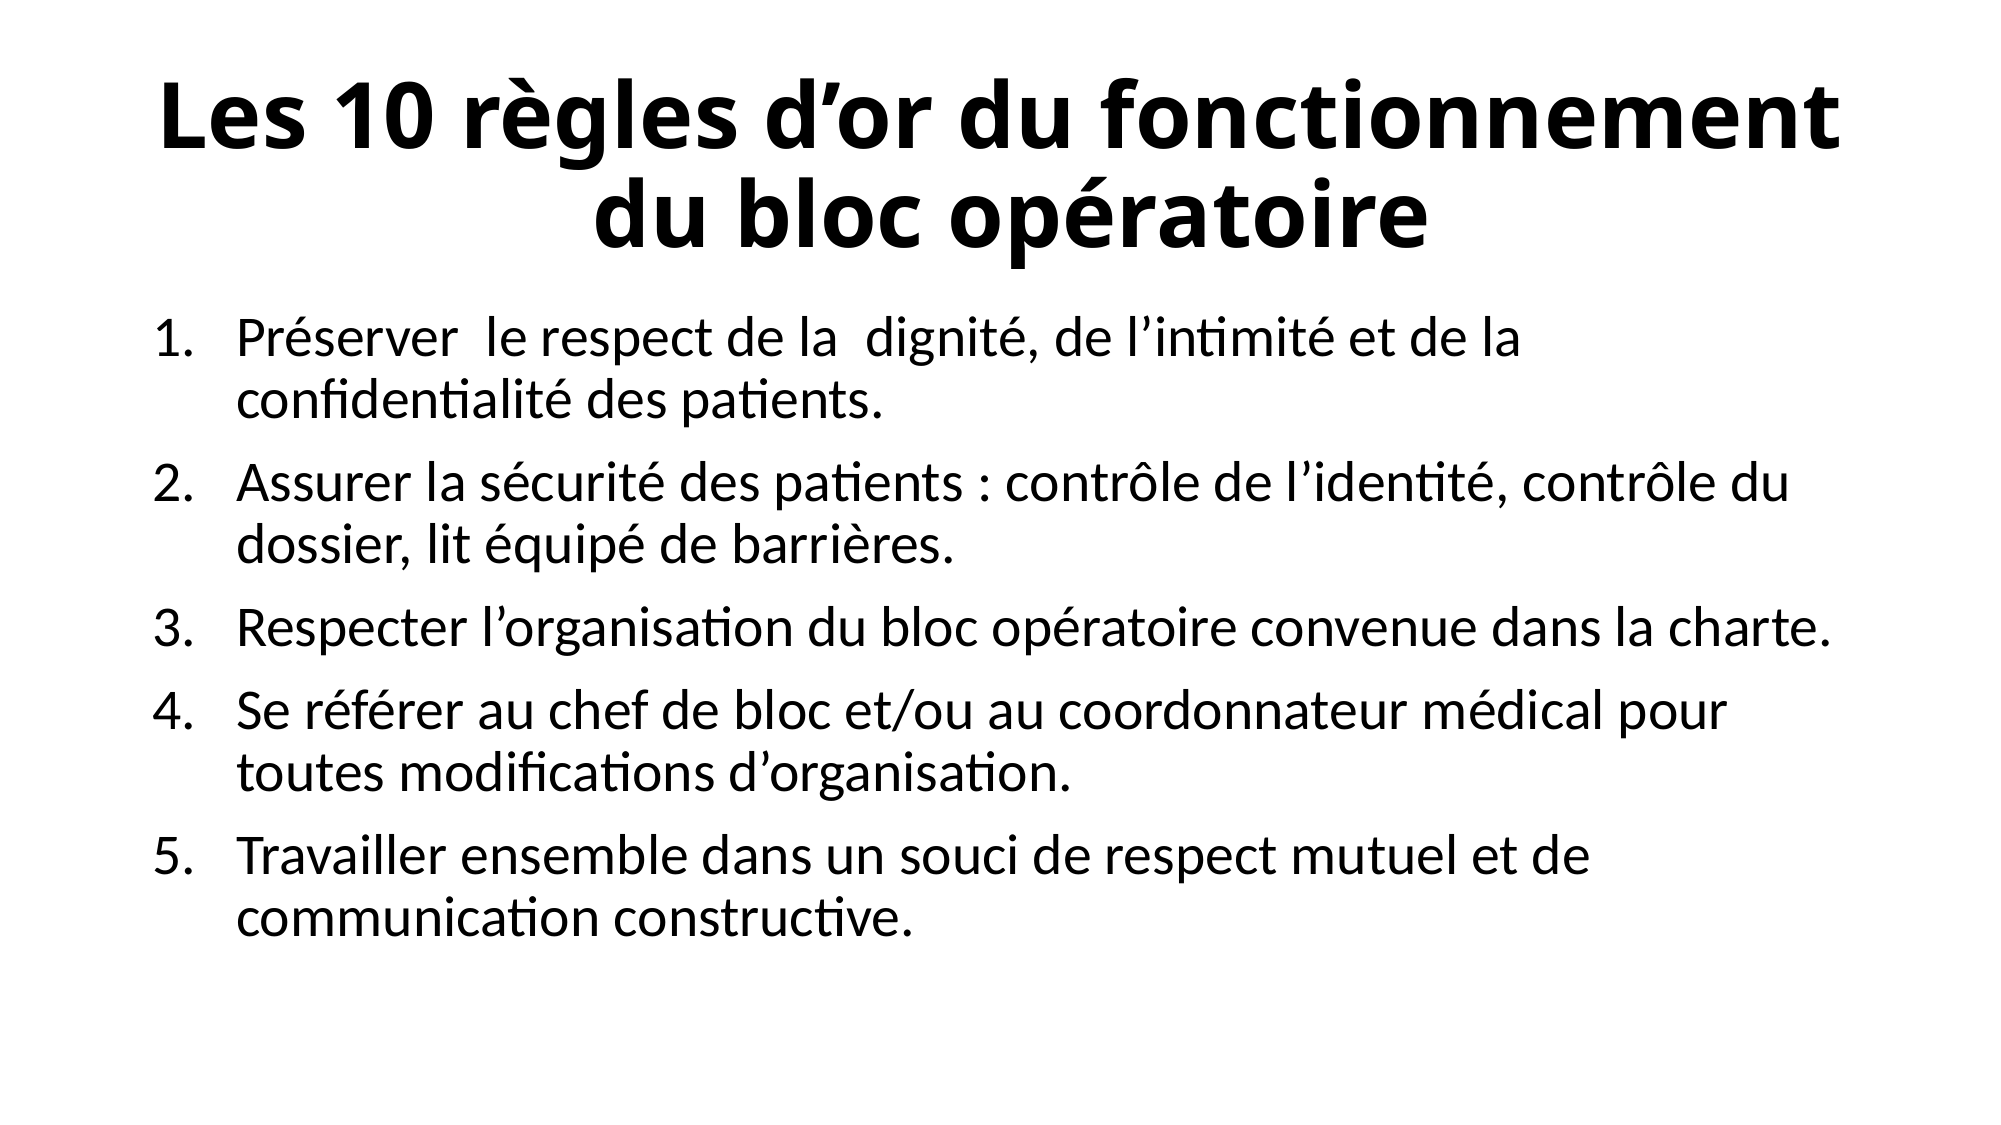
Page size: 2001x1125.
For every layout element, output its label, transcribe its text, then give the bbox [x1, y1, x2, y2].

title Les 10 règles d’or du fonctionnement du bloc opératoire [137, 59, 1863, 278]
list Préserver le respect de la dignité, de l’intimité et de la confidentialité des patients. Assurer la sécurité des patients : contrôle de l’identité, contrôle du dossier, lit équipé de barrières. Respecter l’organisation du bloc opératoire convenue dans la charte. Se référer au chef de bloc et/ou au coordonnateur médical pour toutes modifications d’organisation. Travailler ensemble dans un souci de respect mutuel et de communication constructive. [137, 299, 1863, 1014]
